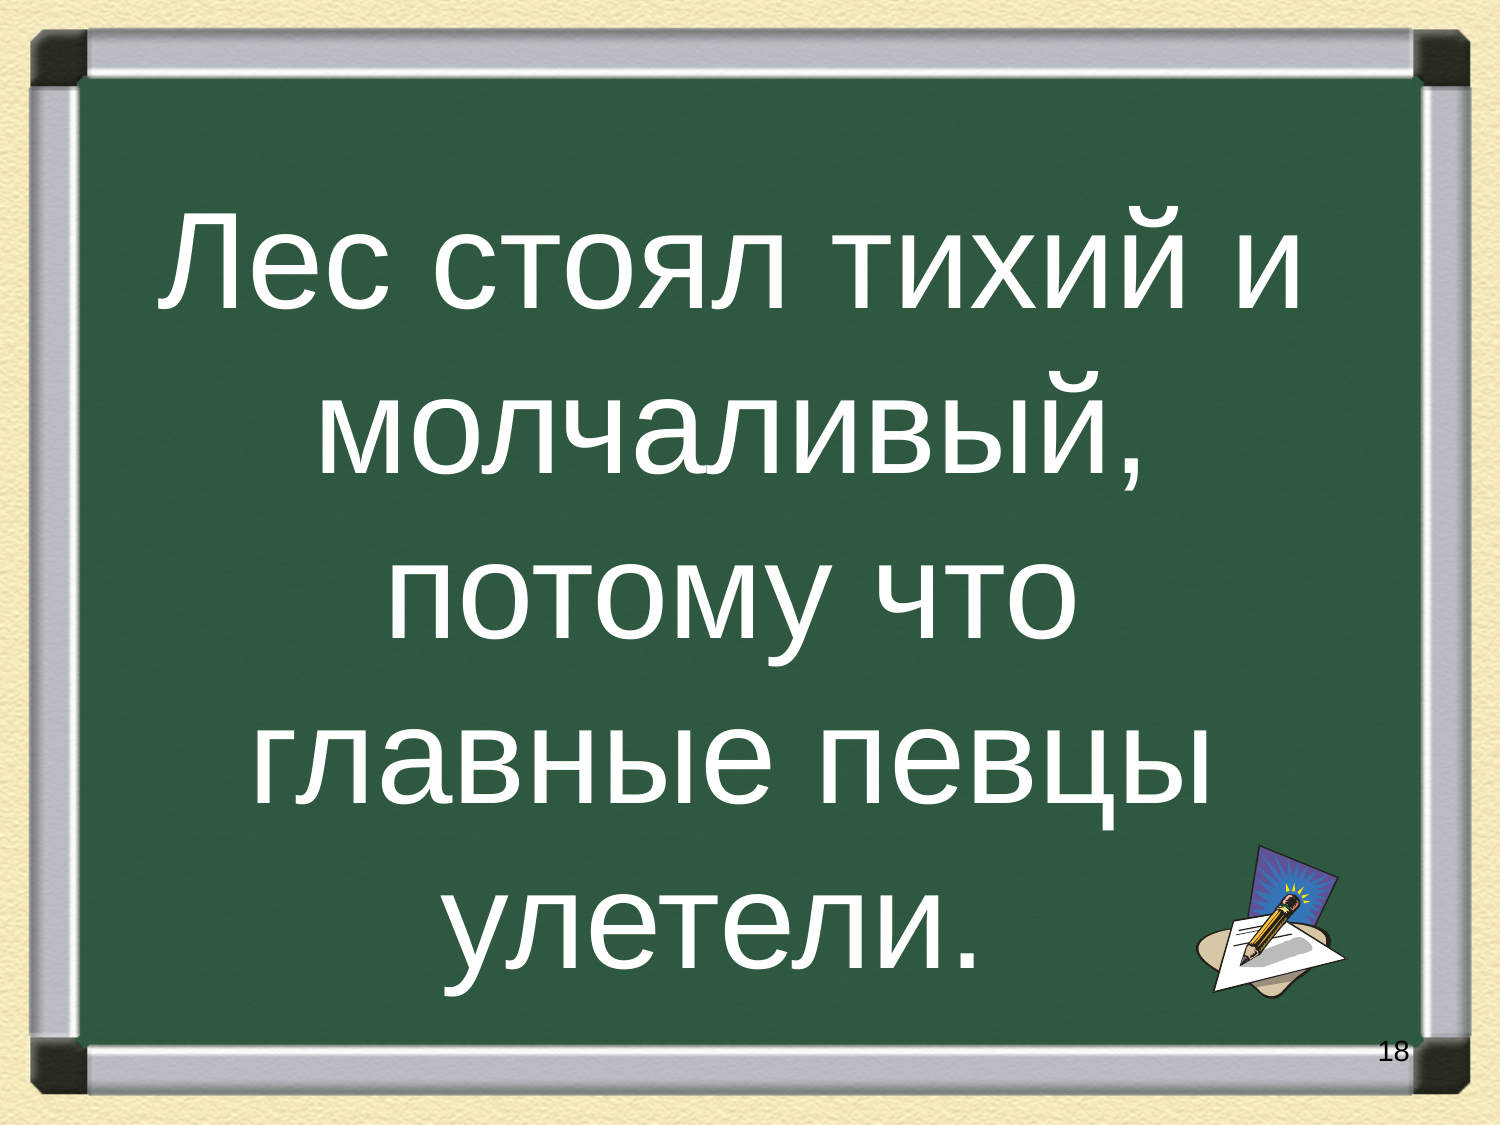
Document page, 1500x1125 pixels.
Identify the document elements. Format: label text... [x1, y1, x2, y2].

text_box [0, 0, 1500, 75]
slide_number 18 [1074, 1024, 1426, 1103]
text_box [1195, 843, 1350, 1000]
text_box Лес стоял тихий и молчаливый, потому что главные певцы улетели. [105, 163, 1360, 1125]
picture [0, 75, 1500, 1125]
